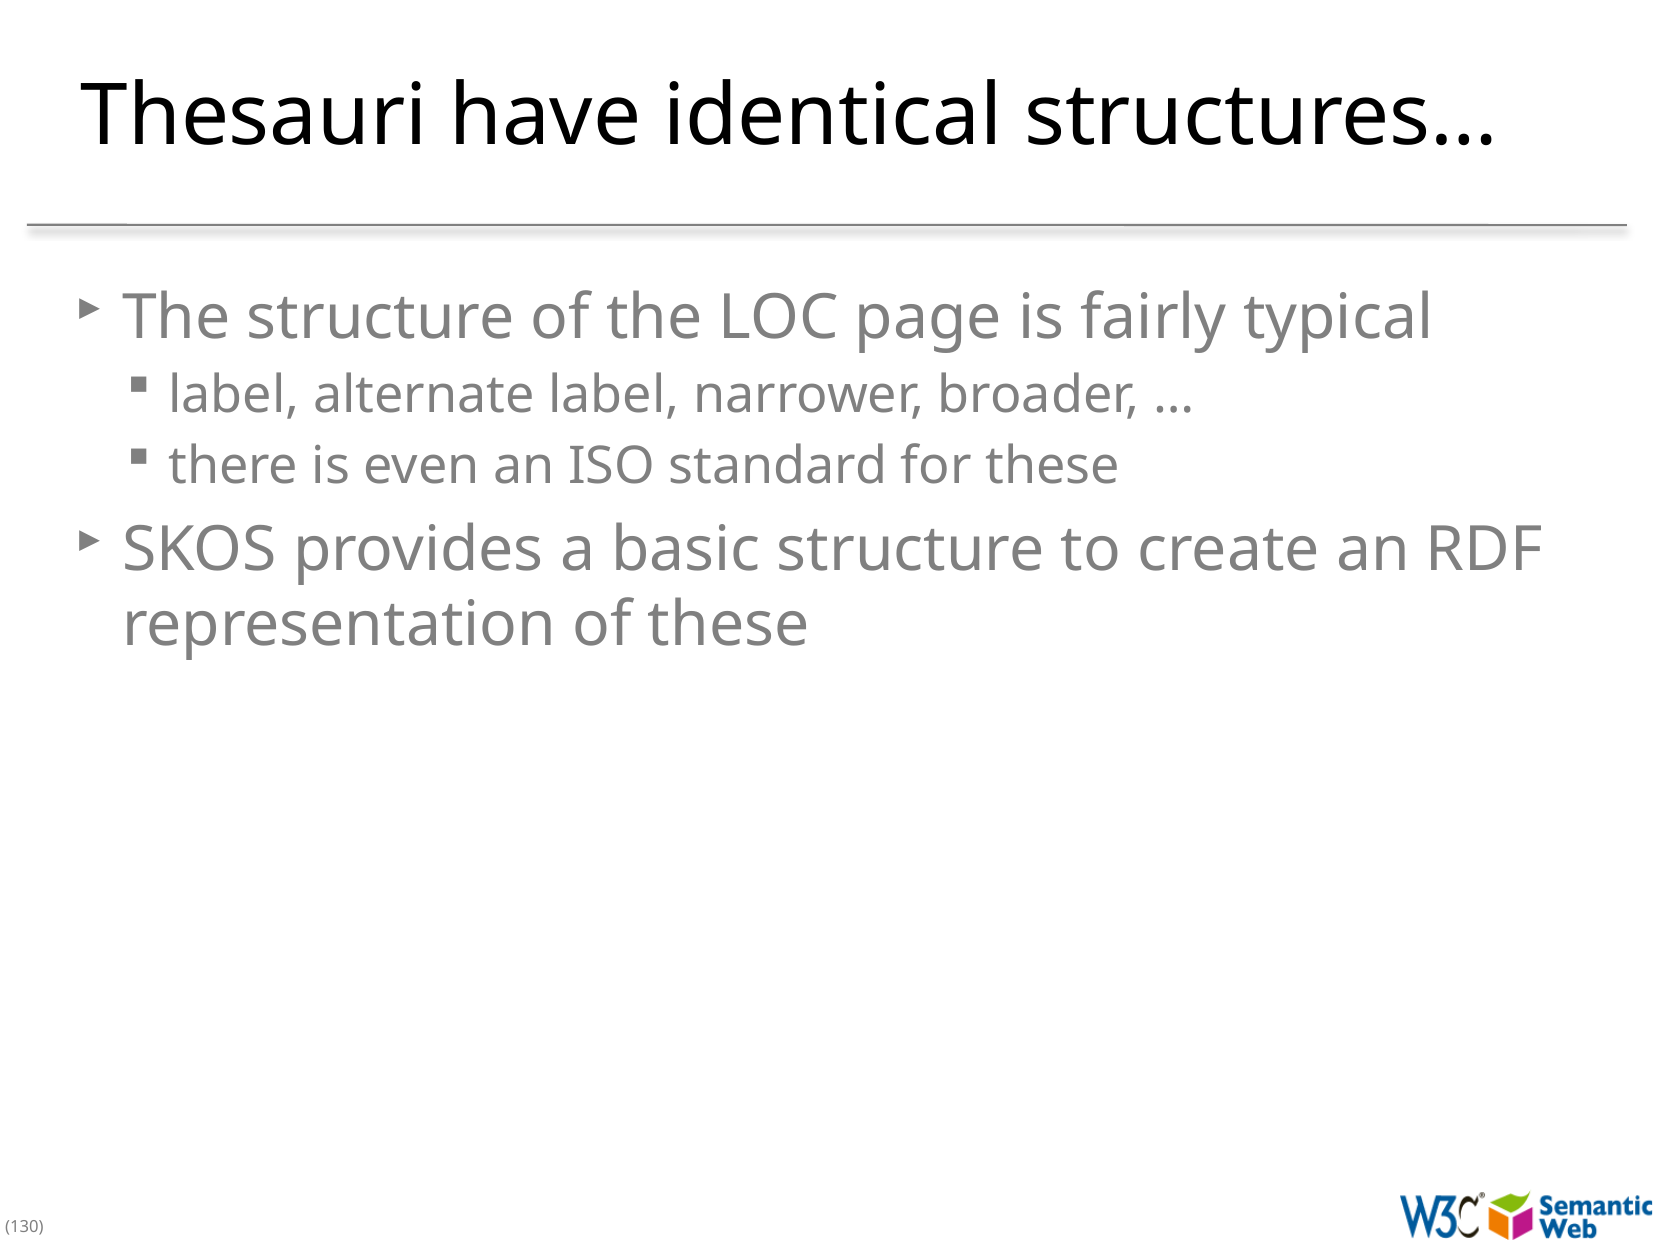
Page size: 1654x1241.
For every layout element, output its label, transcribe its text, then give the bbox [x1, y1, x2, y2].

picture [1400, 1189, 1653, 1240]
title Thesauri have identical structures… [64, 7, 1602, 215]
list The structure of the LOC page is fairly typical label, alternate label, narrower, broader, … there is even an ISO standard for these SKOS provides a basic structure to create an RDF representation of these [39, 267, 1602, 1118]
